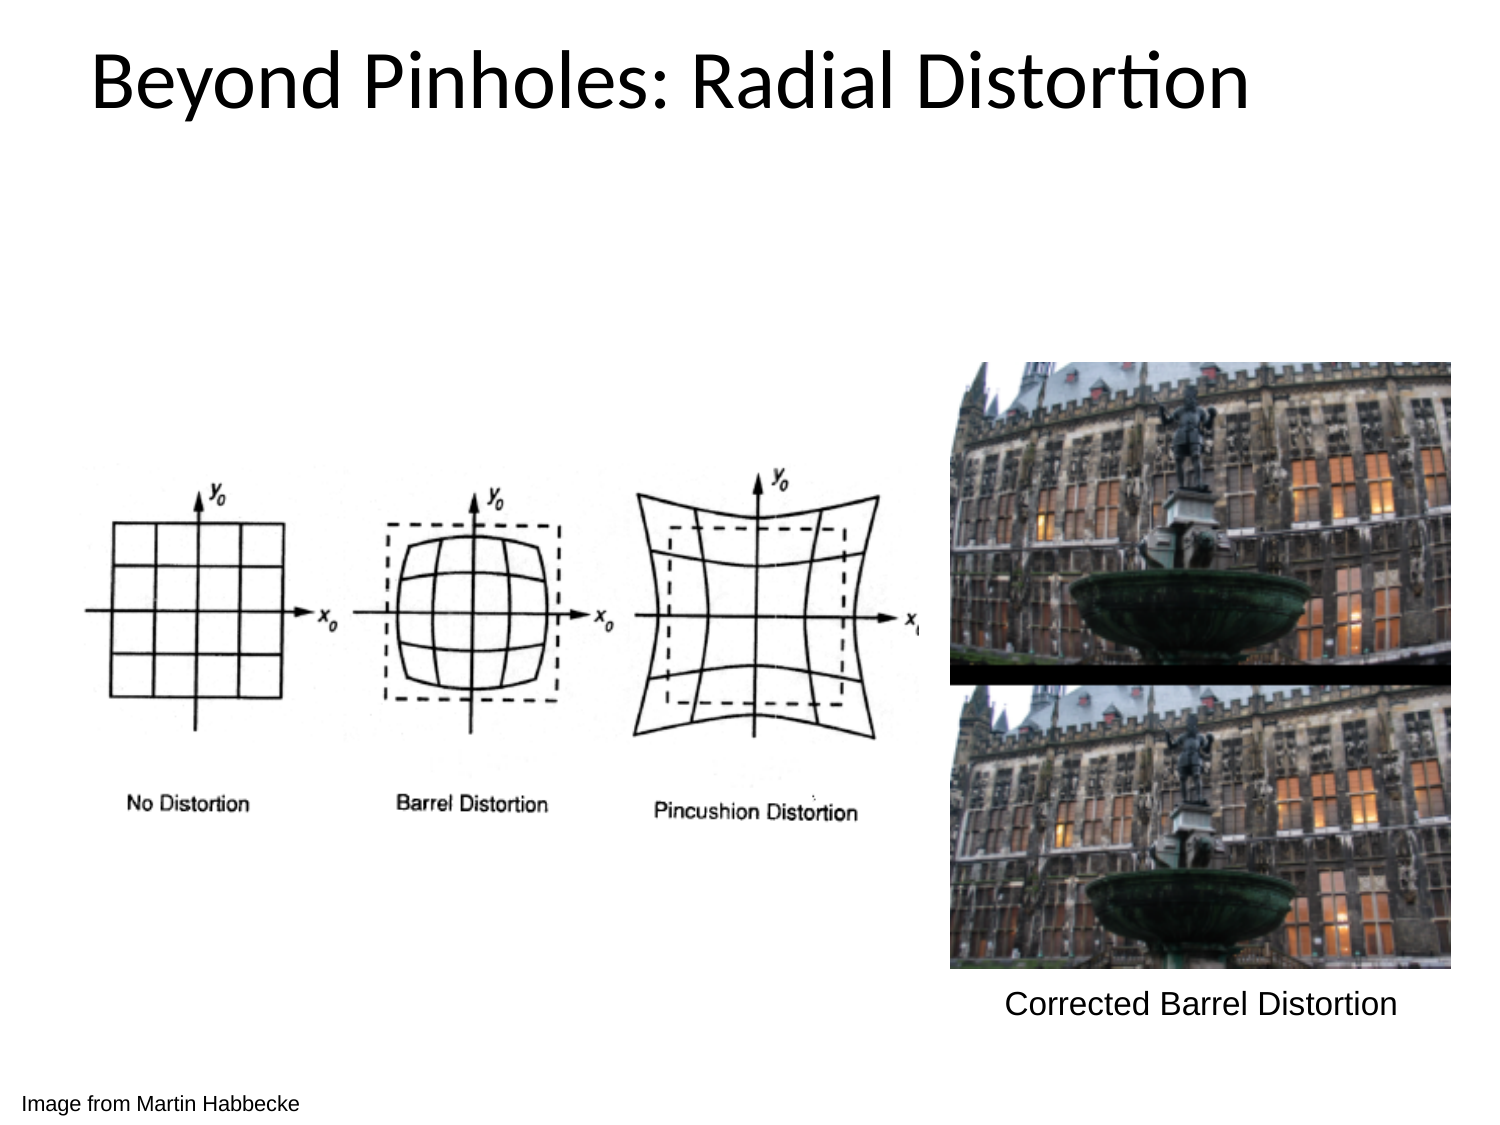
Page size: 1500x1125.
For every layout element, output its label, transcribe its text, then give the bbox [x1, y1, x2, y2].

text_box Corrected Barrel Distortion [989, 978, 1414, 1030]
title Beyond Pinholes: Radial Distortion [74, 0, 1426, 151]
picture [49, 437, 919, 835]
text_box Image from Martin Habbecke [6, 1081, 316, 1123]
picture [949, 362, 1452, 969]
